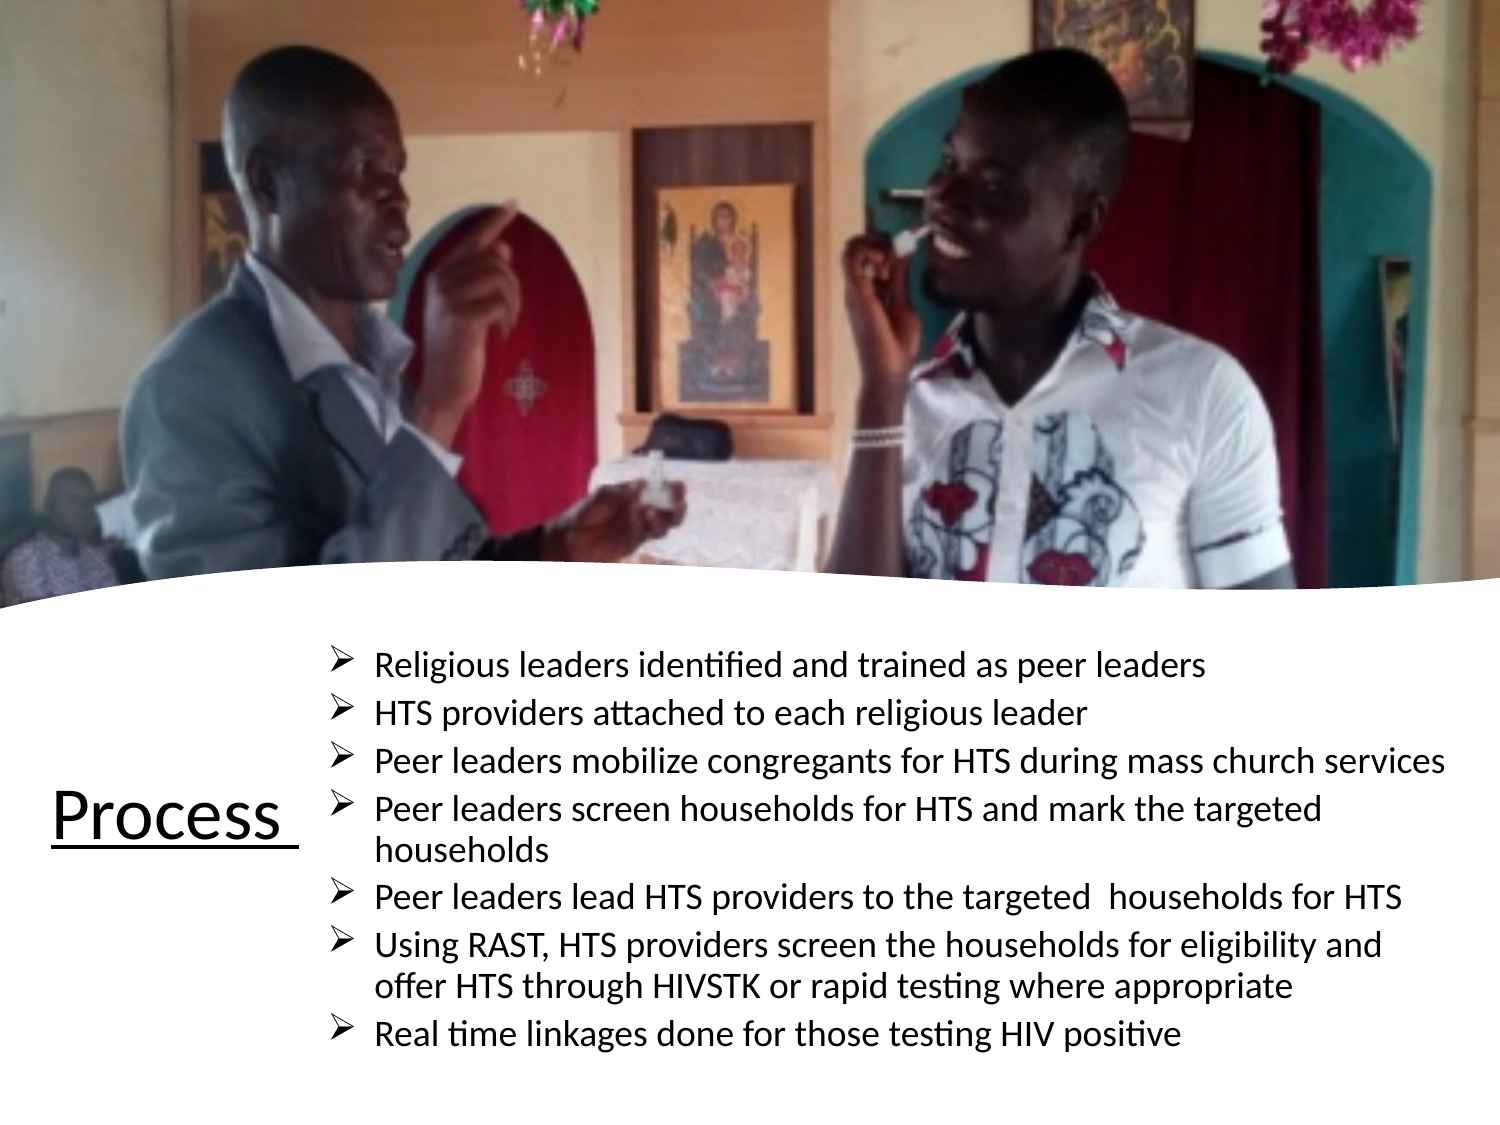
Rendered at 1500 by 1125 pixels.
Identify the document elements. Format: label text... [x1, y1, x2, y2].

title Process [0, 616, 350, 1011]
picture [0, 0, 1500, 609]
list Religious leaders identified and trained as peer leaders HTS providers attached to each religious leader Peer leaders mobilize congregants for HTS during mass church services Peer leaders screen households for HTS and mark the targeted households Peer leaders lead HTS providers to the targeted households for HTS Using RAST, HTS providers screen the households for eligibility and offer HTS through HIVSTK or rapid testing where appropriate Real time linkages done for those testing HIV positive [312, 624, 1475, 1075]
